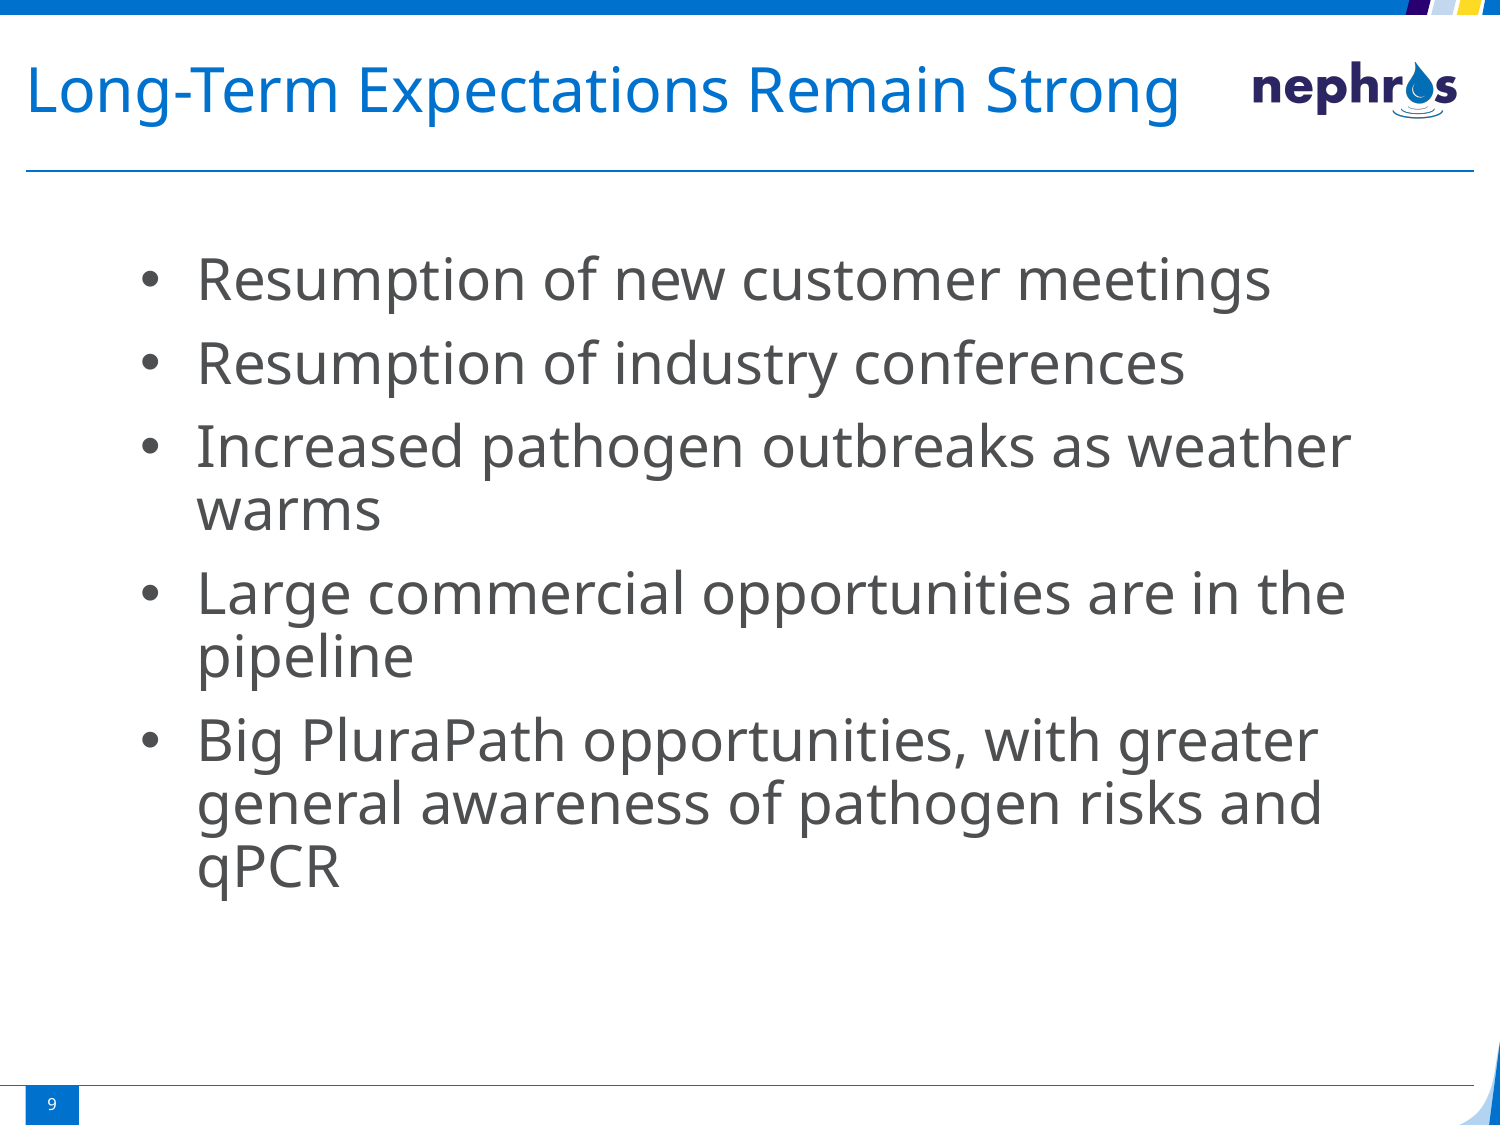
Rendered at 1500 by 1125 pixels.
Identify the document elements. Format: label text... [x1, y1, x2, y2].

title Long-Term Expectations Remain Strong [25, 58, 1306, 127]
list Resumption of new customer meetings Resumption of industry conferences Increased pathogen outbreaks as weather warms Large commercial opportunities are in the pipeline Big PluraPath opportunities, with greater general awareness of pathogen risks and qPCR [140, 249, 1448, 907]
picture [1306, 58, 1458, 120]
slide_number 9 [30, 1090, 75, 1121]
